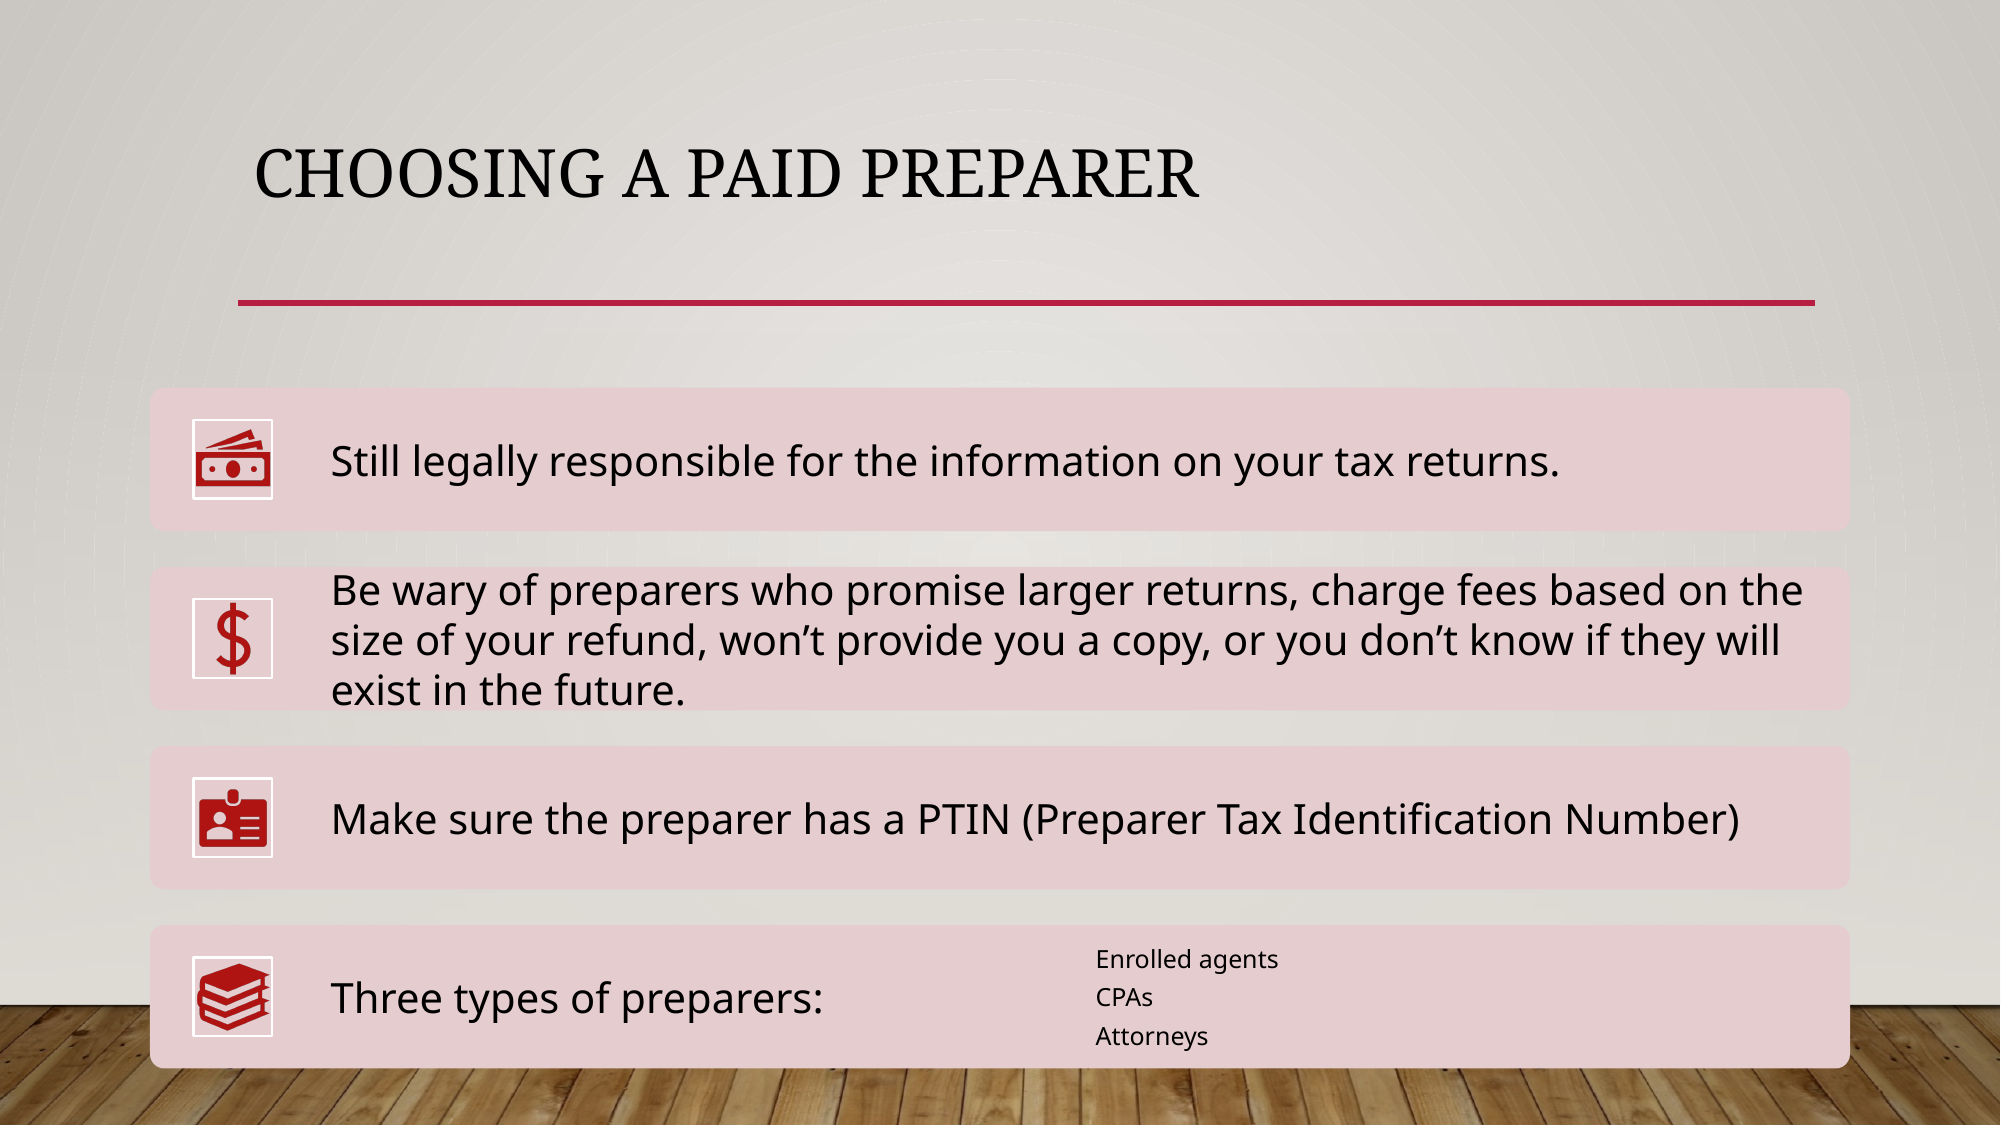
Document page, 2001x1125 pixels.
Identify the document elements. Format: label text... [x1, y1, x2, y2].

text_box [149, 387, 1851, 1069]
title Choosing a Paid Preparer [238, 131, 1814, 305]
picture [0, 1005, 2000, 1125]
